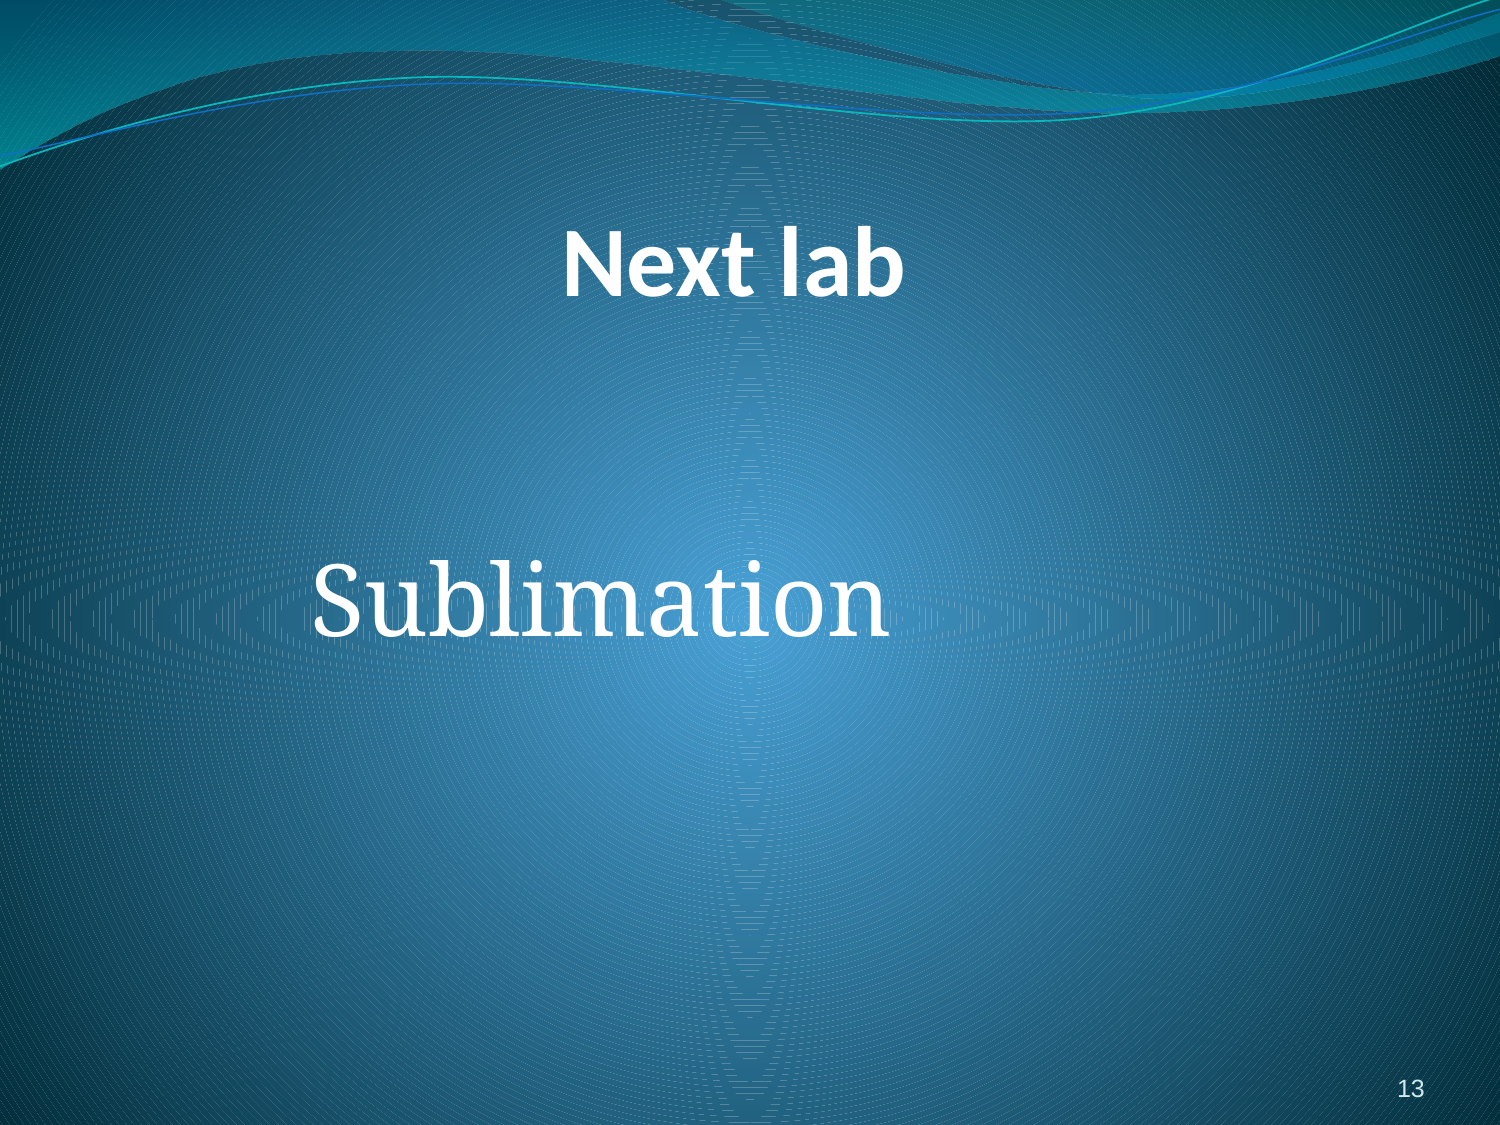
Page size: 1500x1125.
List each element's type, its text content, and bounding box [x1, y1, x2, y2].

slide_number 13 [1299, 1042, 1425, 1103]
subtitle Sublimation [87, 529, 1376, 818]
title Next lab [539, 93, 954, 317]
